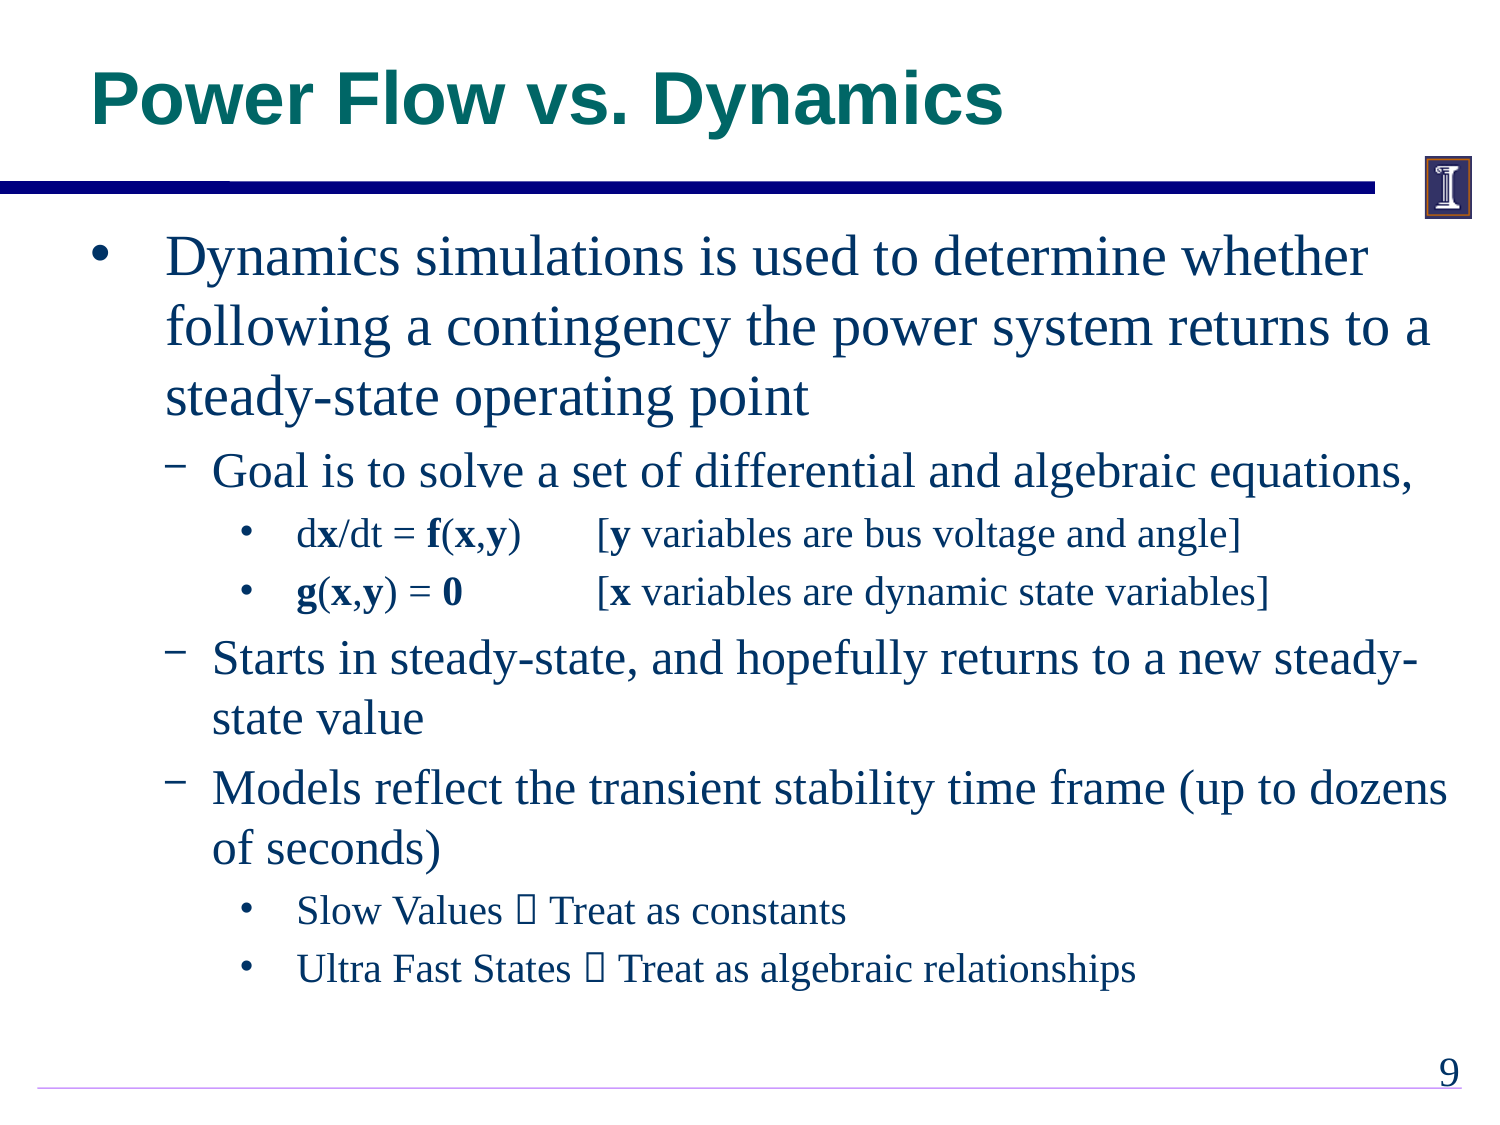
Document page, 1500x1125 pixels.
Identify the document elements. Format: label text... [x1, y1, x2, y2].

text_box 8 [1162, 1037, 1475, 1113]
list Dynamics simulations is used to determine whether following a contingency the power system returns to a steady-state operating point Goal is to solve a set of differential and algebraic equations, dx/dt = f(x,y) [y variables are bus voltage and angle] g(x,y) = 0 [x variables are dynamic state variables] Starts in steady-state, and hopefully returns to a new steady-state value Models reflect the transient stability time frame (up to dozens of seconds) Slow Values  Treat as constants Ultra Fast States  Treat as algebraic relationships [74, 209, 1476, 823]
title Power Flow vs. Dynamics [74, 12, 1388, 188]
picture [1424, 156, 1472, 209]
